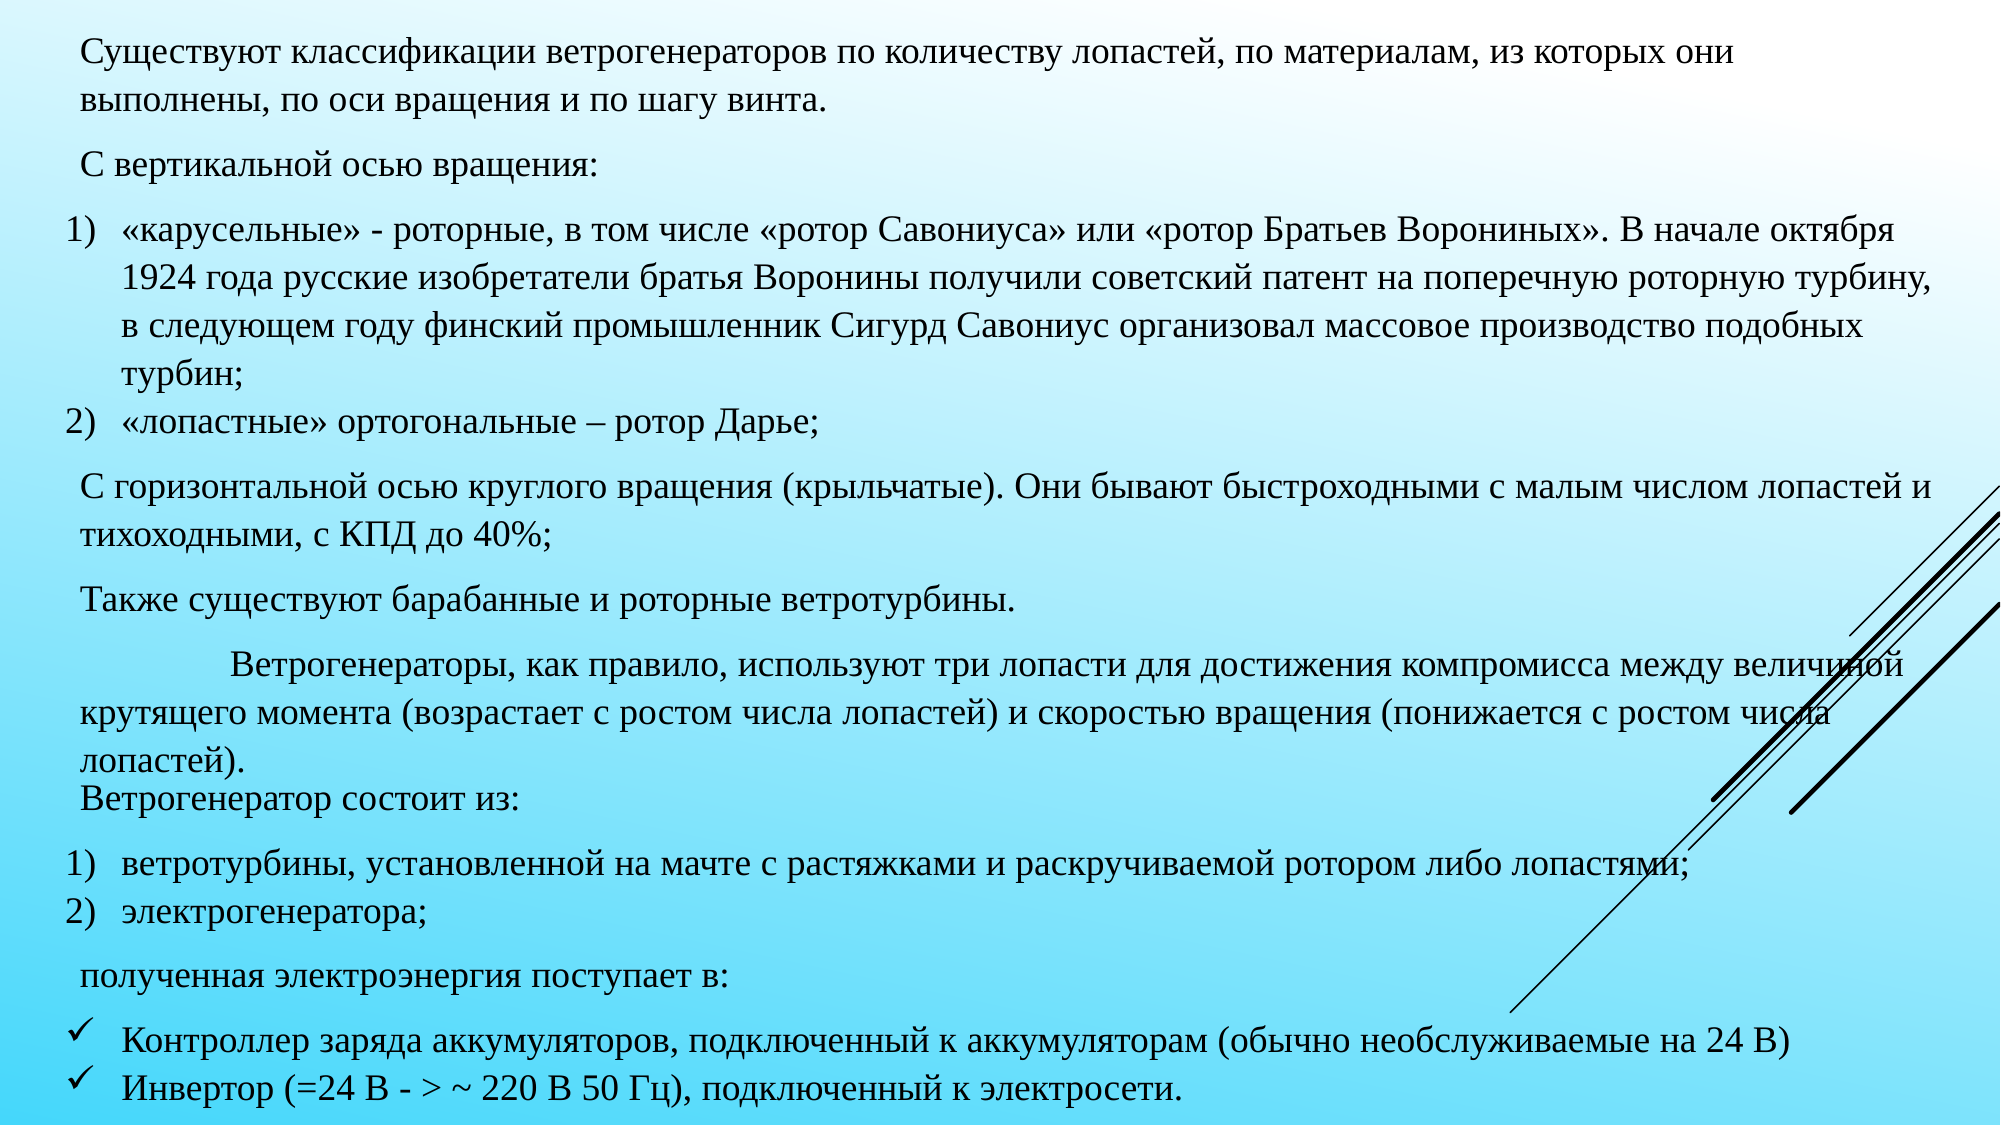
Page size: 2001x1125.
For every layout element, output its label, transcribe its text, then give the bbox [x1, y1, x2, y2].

text_box Ветрогенератор состоит из: ветротурбины, установленной на мачте с растяжками и раскручиваемой ротором либо лопастями; электрогенератора; полученная электроэнергия поступает в: Контроллер заряда аккумуляторов, подключенный к аккумуляторам (обычно необслуживаемые на 24 В) Инвертор (=24 В - > ~ 220 В 50 Гц), подключенный к электросети. [50, 762, 1917, 1116]
text_box Существуют классификации ветрогенераторов по количеству лопастей, по материалам, из которых они выполнены, по оси вращения и по шагу винта. С вертикальной осью вращения: «карусельные» - роторные, в том числе «ротор Савониуса» или «ротор Братьев Ворониных». В начале октября 1924 года русские изобретатели братья Воронины получили советский патент на поперечную роторную турбину, в следующем году финский промышленник Сигурд Савониус организовал массовое производство подобных турбин; «лопастные» ортогональные – ротор Дарье; С горизонтальной осью круглого вращения (крыльчатые). Они бывают быстроходными с малым числом лопастей и тихоходными, с КПД до 40%; Также существуют барабанные и роторные ветротурбины. Ветрогенераторы, как правило, используют три лопасти для достижения компромисса между величиной крутящего момента (возрастает с ростом числа лопастей) и скоростью вращения (понижается с ростом числа лопастей). [50, 15, 1950, 788]
